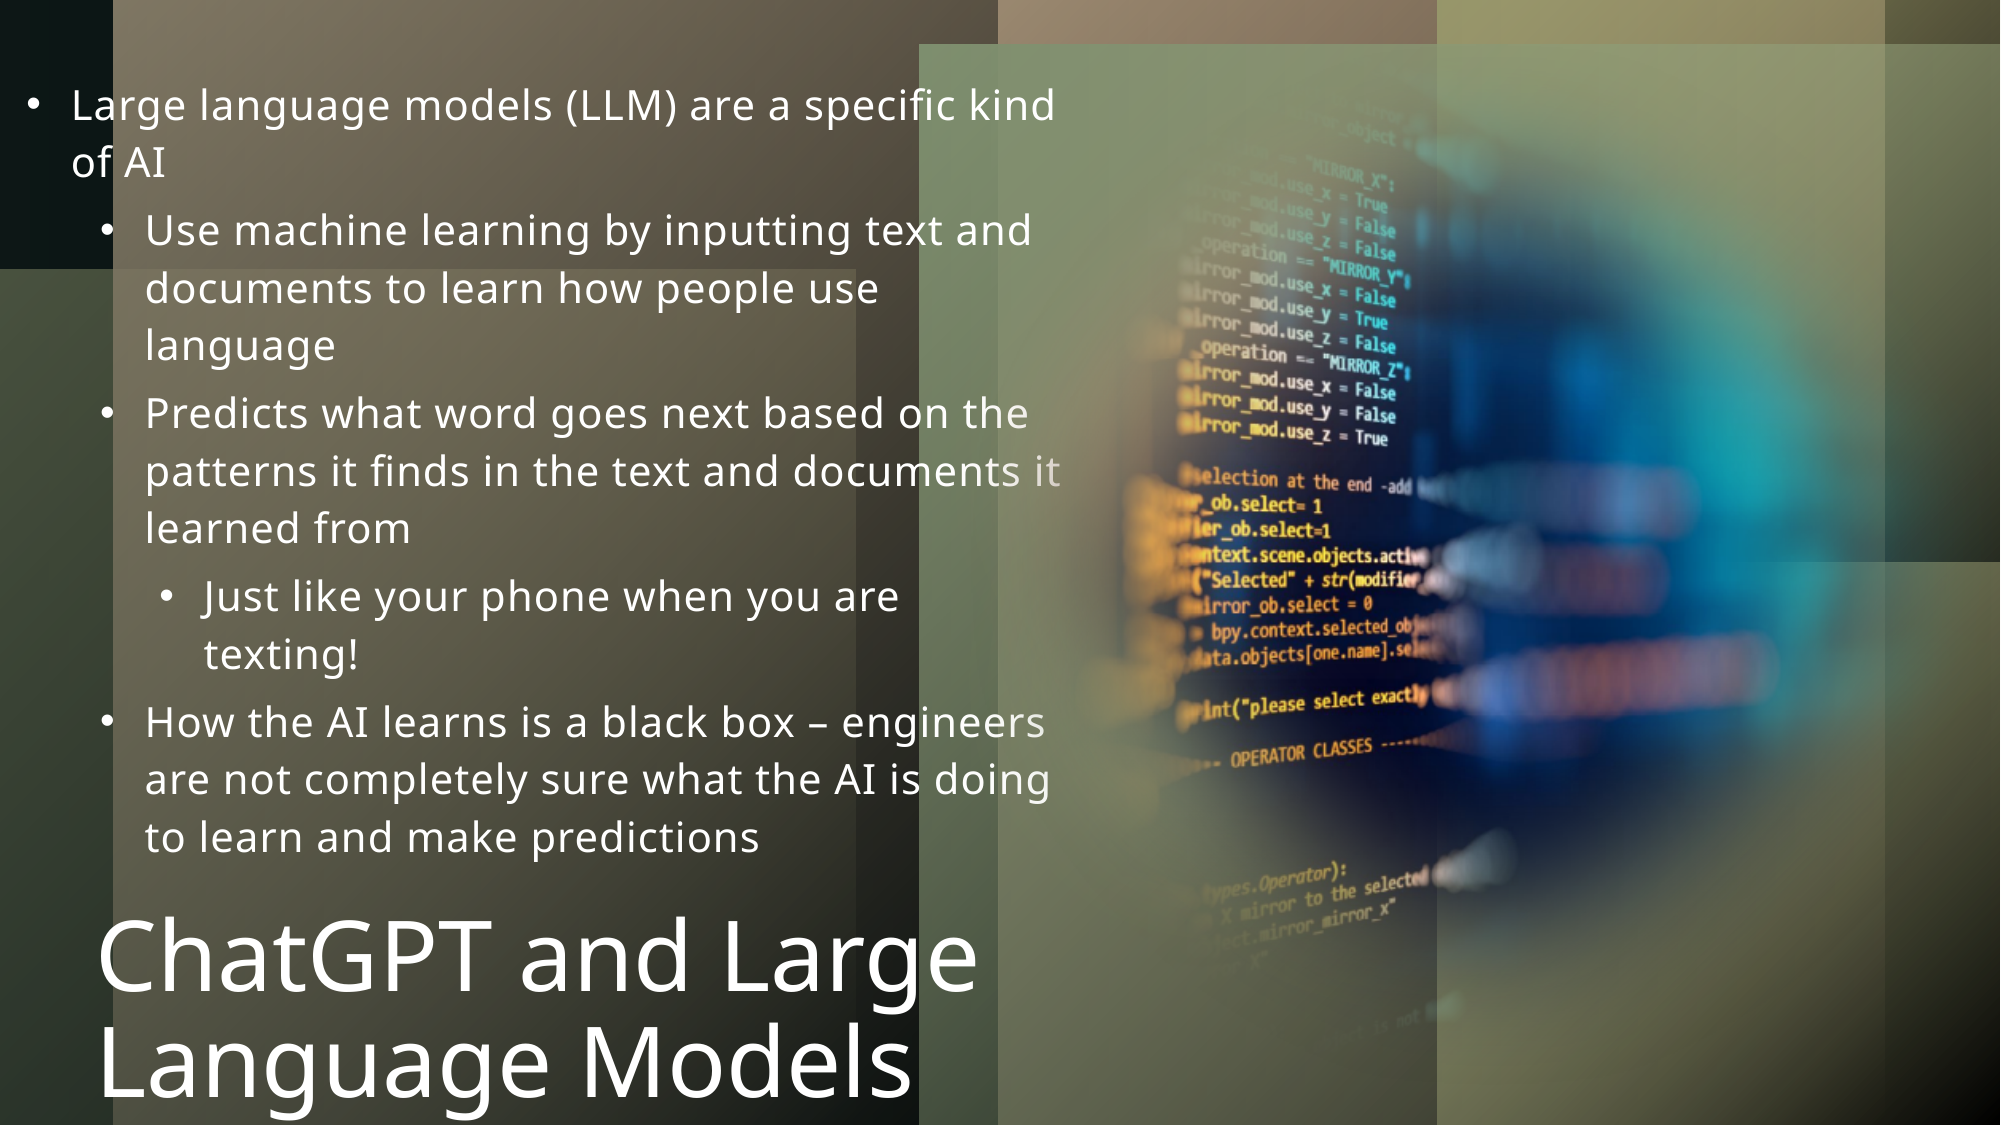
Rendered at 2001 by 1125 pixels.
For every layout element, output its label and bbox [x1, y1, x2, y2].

text_box [875, 0, 2000, 1125]
text_box [0, 0, 875, 1125]
picture [929, 2, 2000, 1125]
